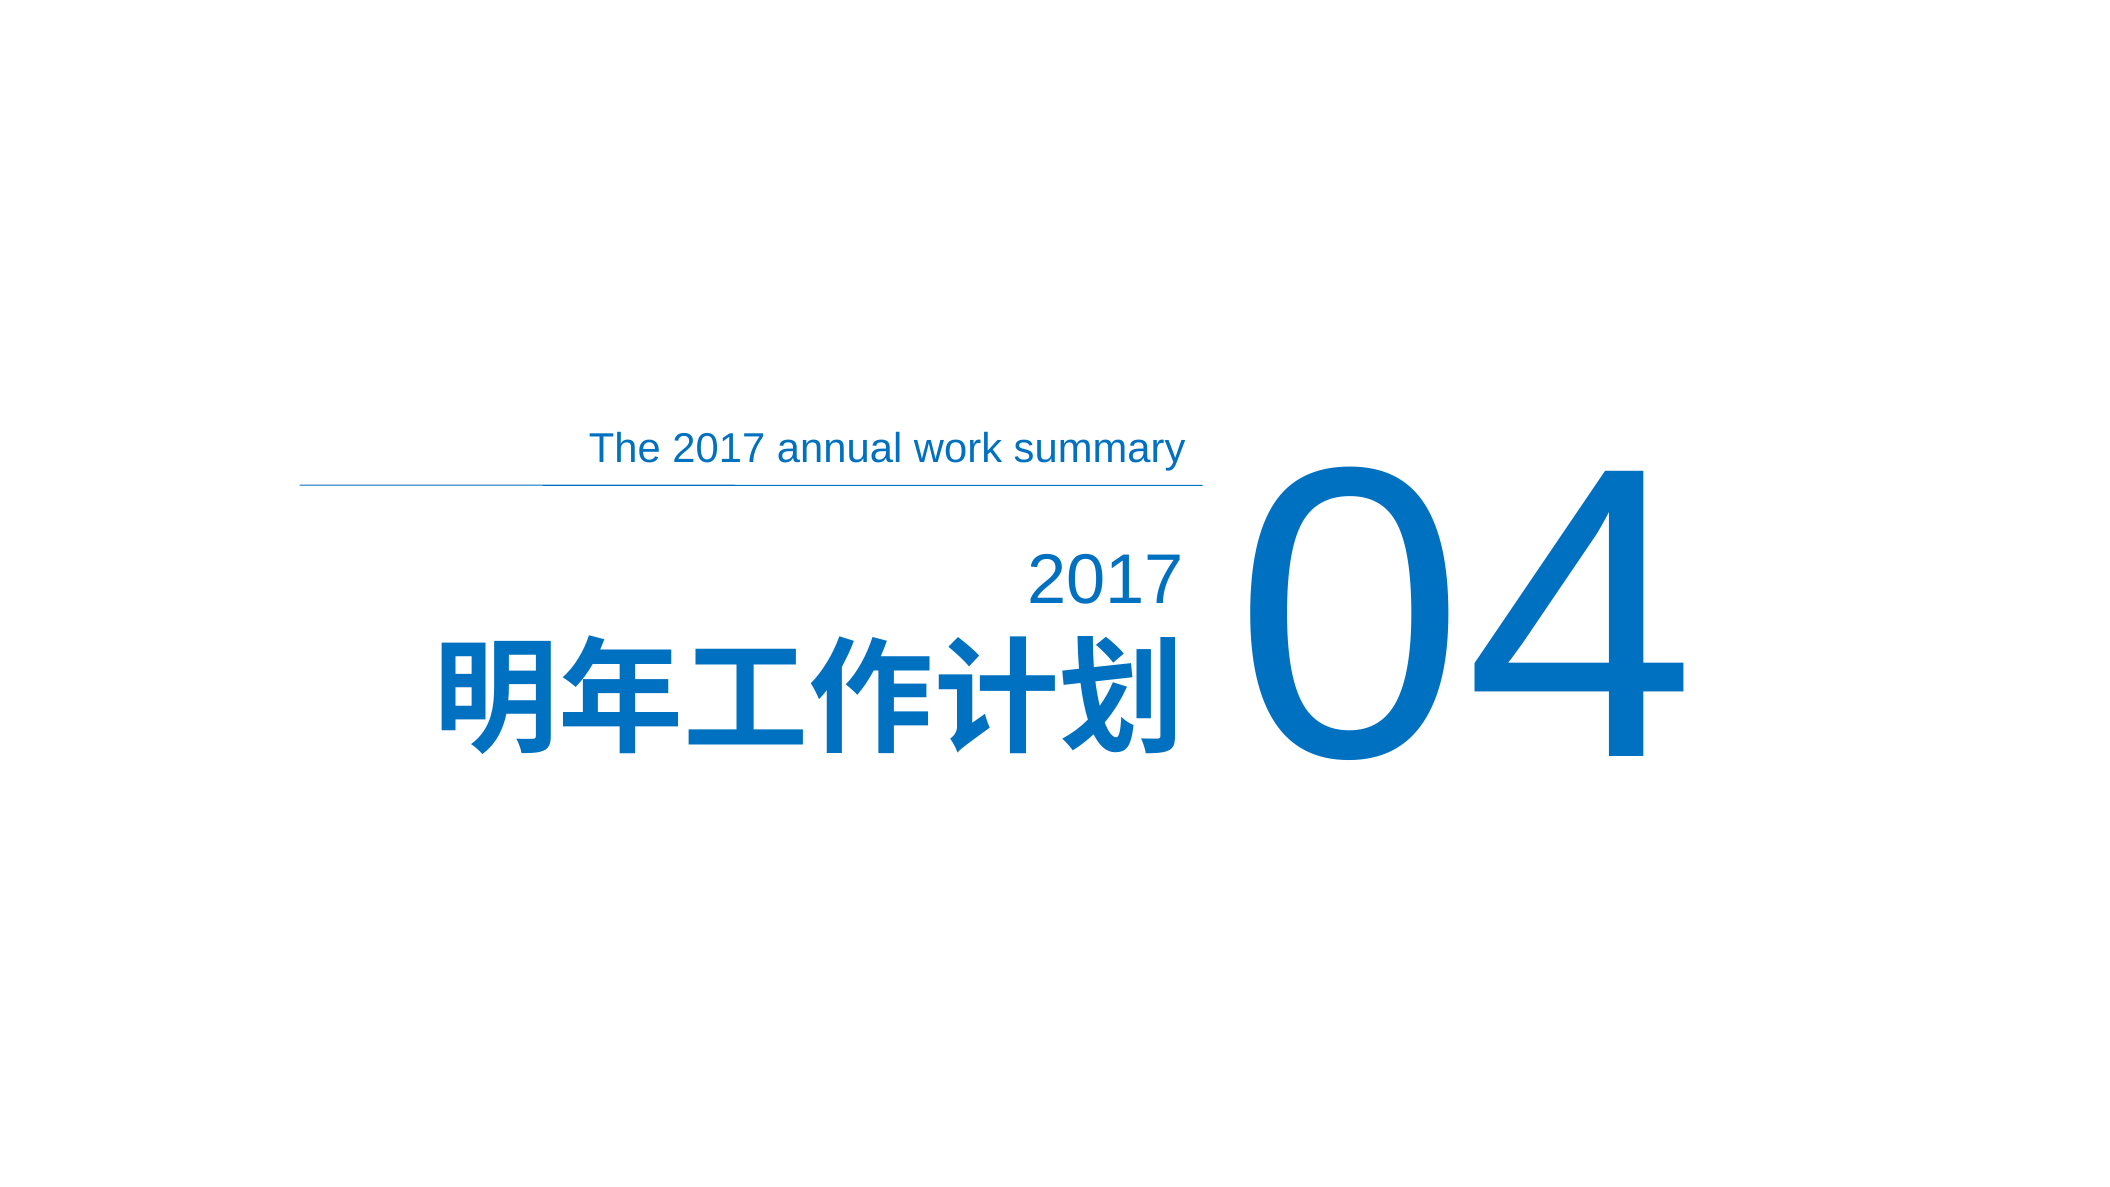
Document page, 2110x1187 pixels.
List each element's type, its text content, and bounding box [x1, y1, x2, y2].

text_box The 2017 annual work summary [573, 413, 1201, 479]
text_box 2017 明年工作计划 [418, 525, 1199, 775]
text_box 04 [1220, 334, 1711, 847]
